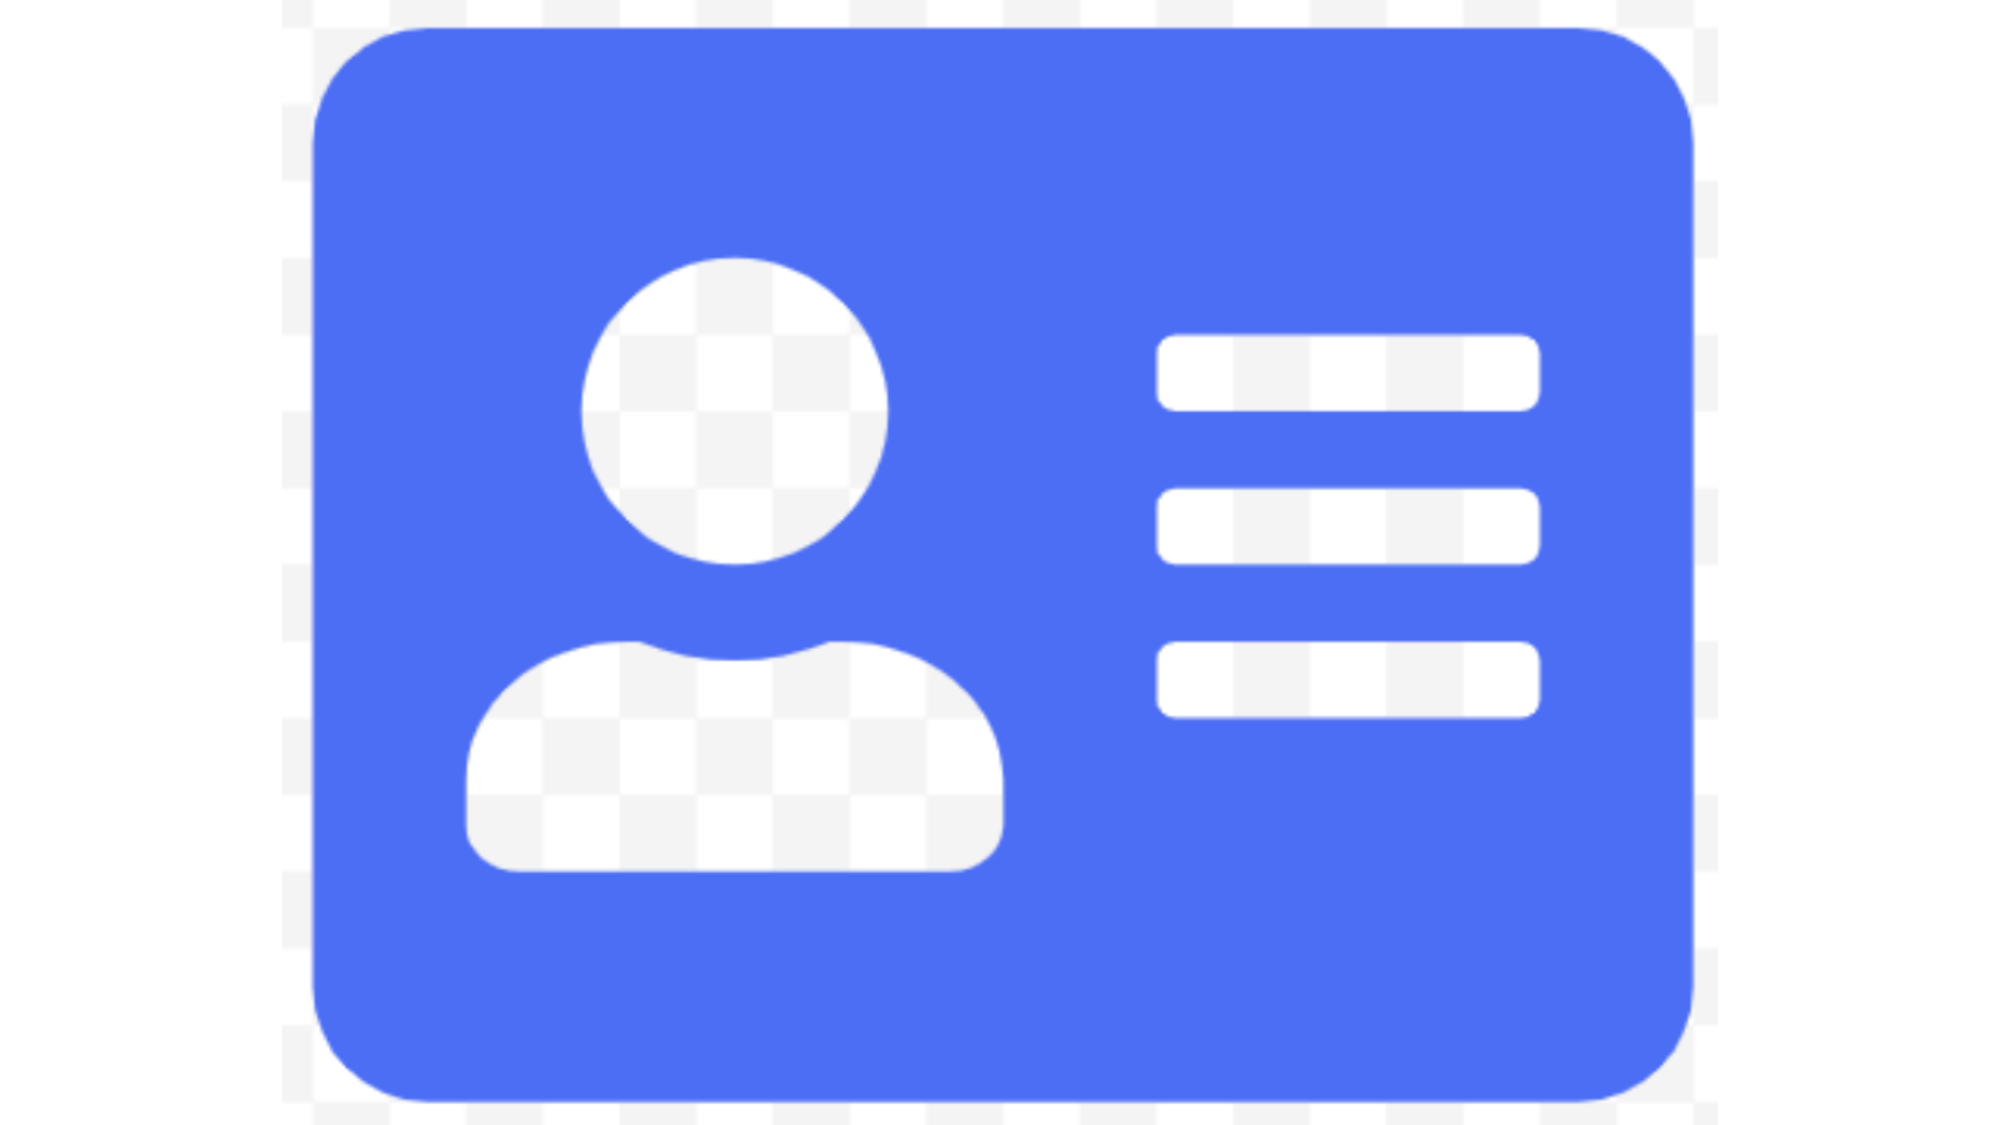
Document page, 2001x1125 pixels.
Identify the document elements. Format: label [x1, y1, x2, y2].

picture [282, 0, 1718, 1125]
